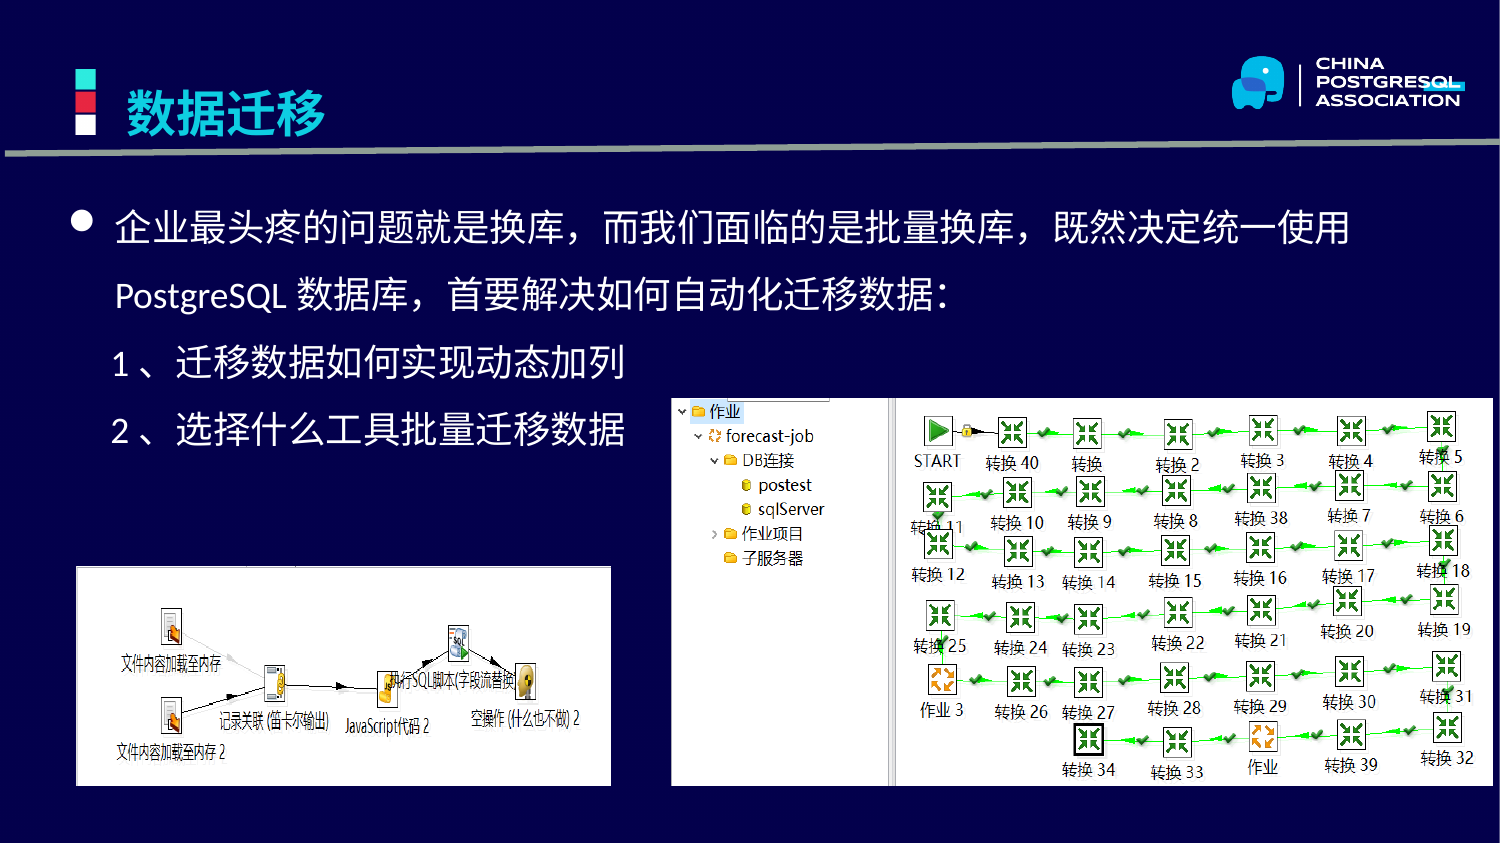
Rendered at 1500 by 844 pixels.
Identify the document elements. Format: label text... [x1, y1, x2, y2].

picture [0, 0, 1500, 843]
text_box 数据迁移 [115, 65, 373, 140]
text_box 企业最头疼的问题就是换库，而我们面临的是批量换库，既然决定统一使用PostgreSQL数据库，首要解决如何自动化迁移数据： 1、迁移数据如何实现动态加列 2、选择什么工具批量迁移数据 [53, 173, 1447, 459]
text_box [4, 141, 1500, 154]
